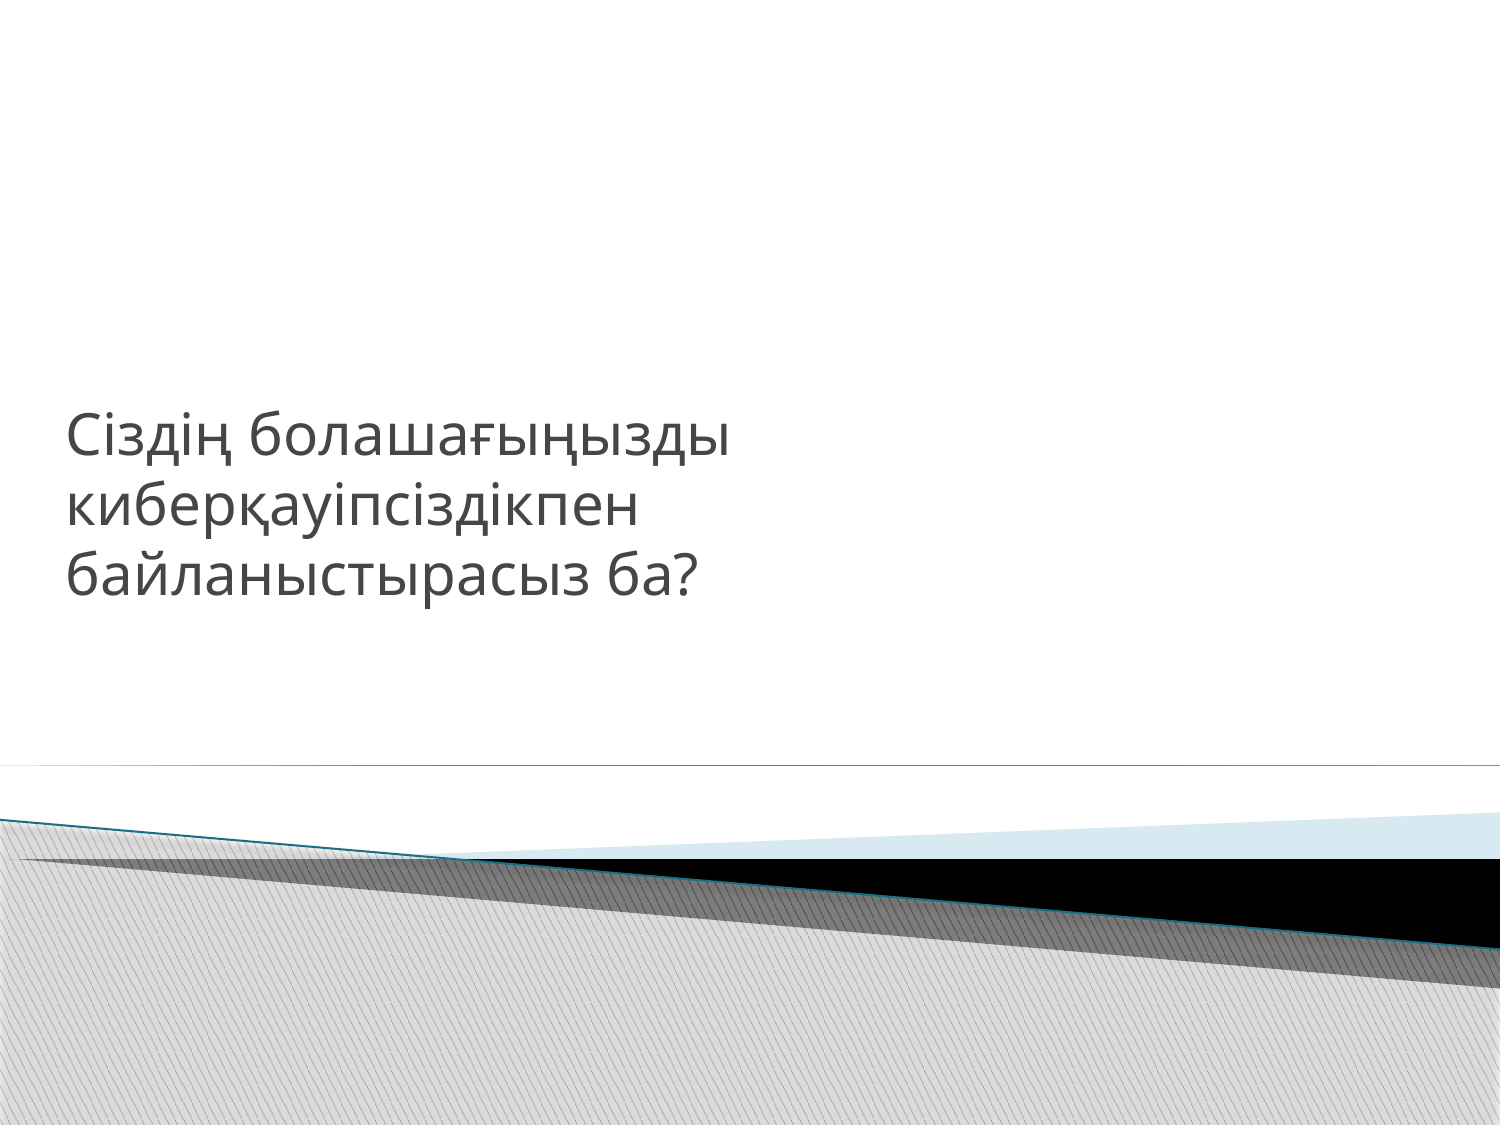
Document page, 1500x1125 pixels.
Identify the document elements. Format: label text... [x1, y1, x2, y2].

picture [5, 859, 1500, 989]
title Сіздің болашағыңызды киберқауіпсіздікпен байланыстырасыз ба? [51, 371, 957, 615]
